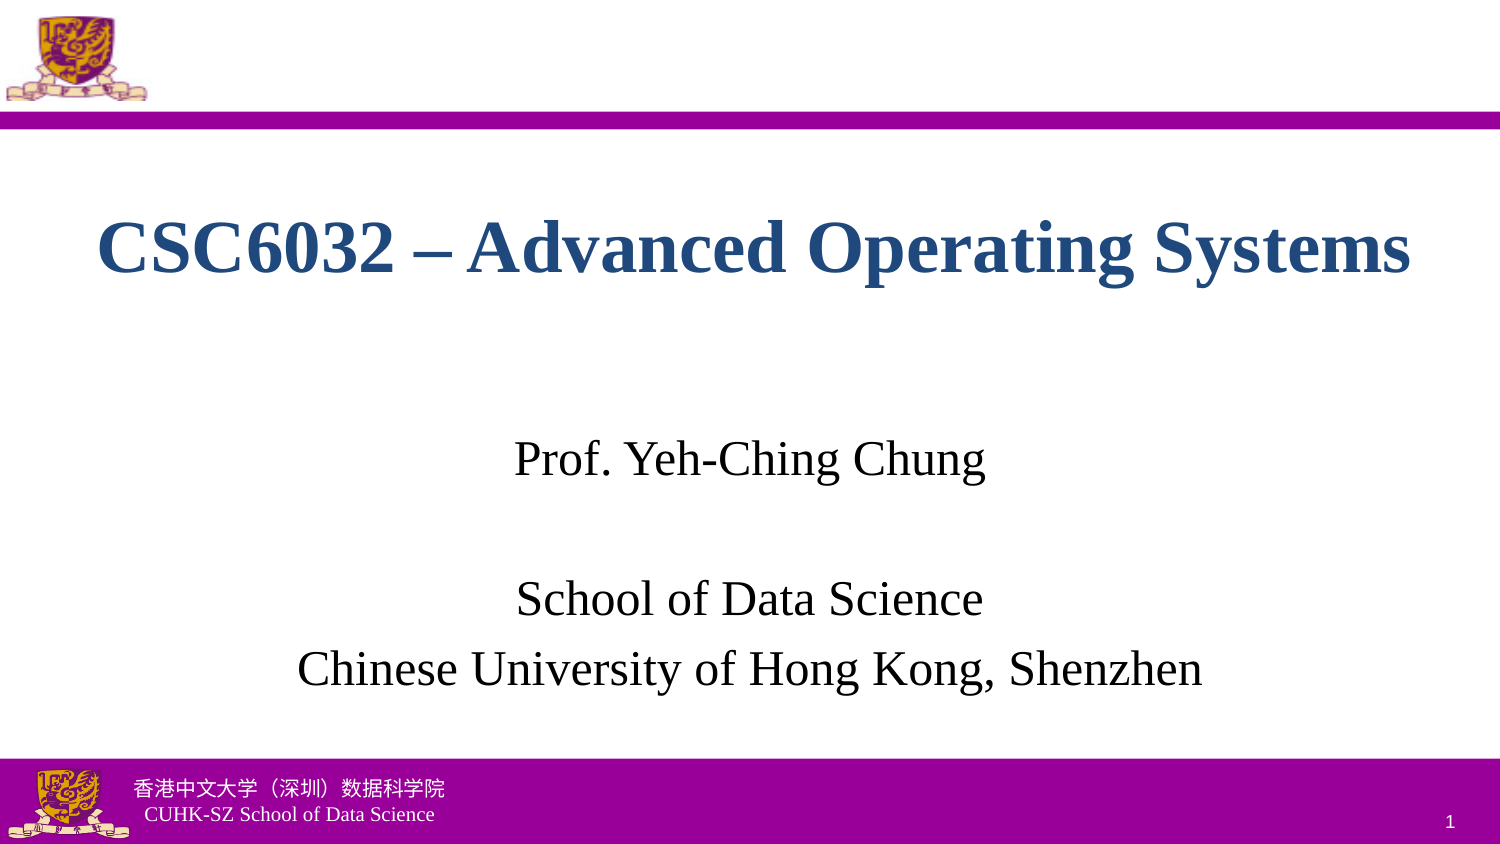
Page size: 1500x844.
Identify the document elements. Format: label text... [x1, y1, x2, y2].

subtitle Prof. Yeh-Ching Chung School of Data Science Chinese University of Hong Kong, Shenzhen [224, 417, 1276, 714]
picture [7, 768, 130, 839]
picture [5, 15, 152, 101]
slide_number 1 [1120, 802, 1471, 844]
title CSC6032 – Advanced Operating Systems [53, 135, 1456, 351]
